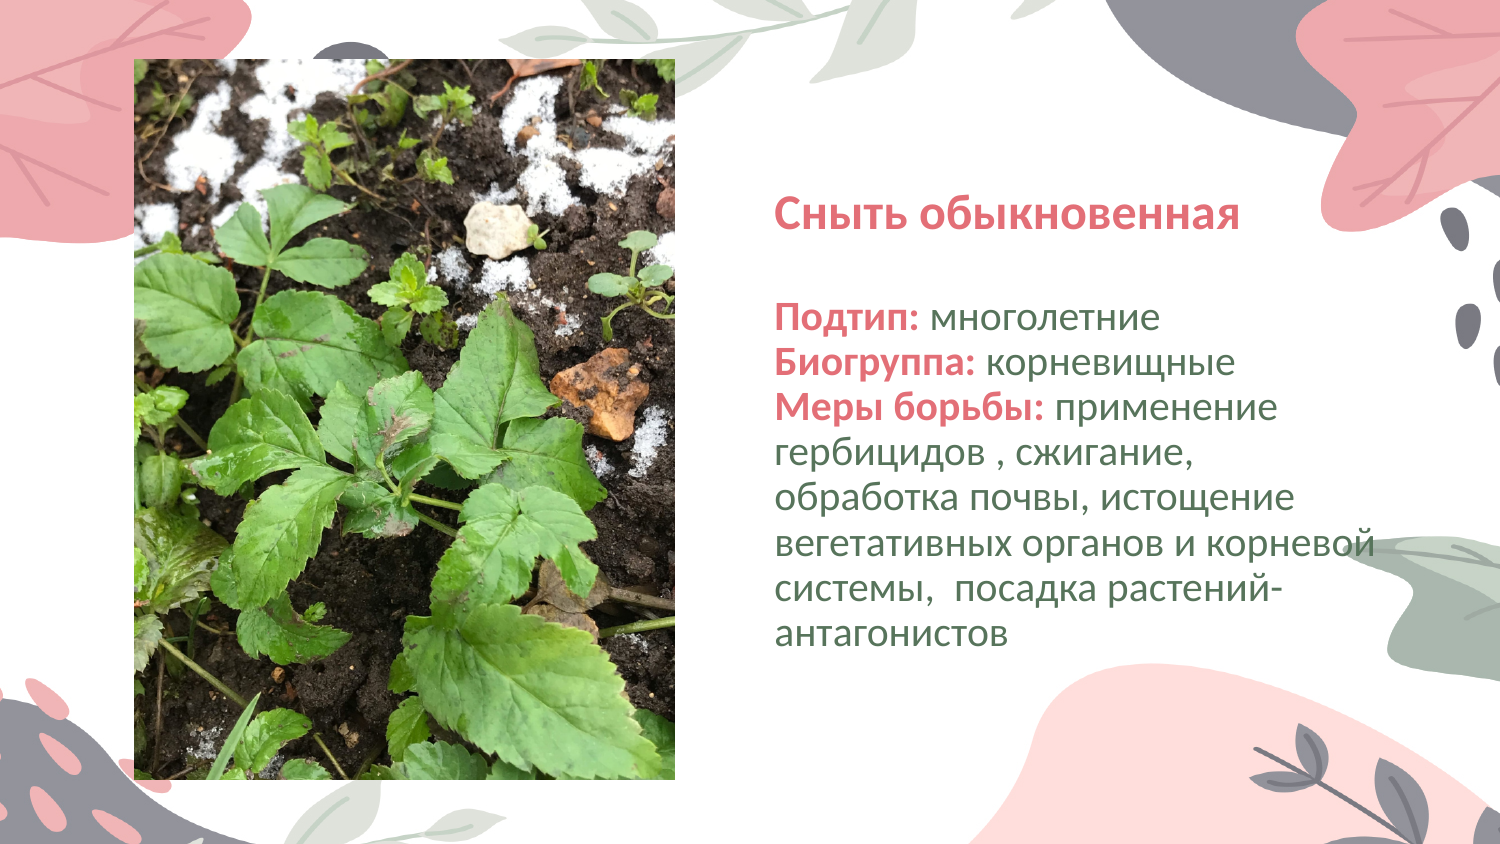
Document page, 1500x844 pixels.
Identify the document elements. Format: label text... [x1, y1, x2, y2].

picture [0, 0, 1500, 844]
list Сныть обыкновенная Подтип: многолетние Биогруппа: корневищные Меры борьбы: применение гербицидов , сжигание, обработка почвы, истощение вегетативных органов и корневой системы, посадка растений-антагонистов [759, 63, 1397, 779]
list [134, 59, 675, 780]
